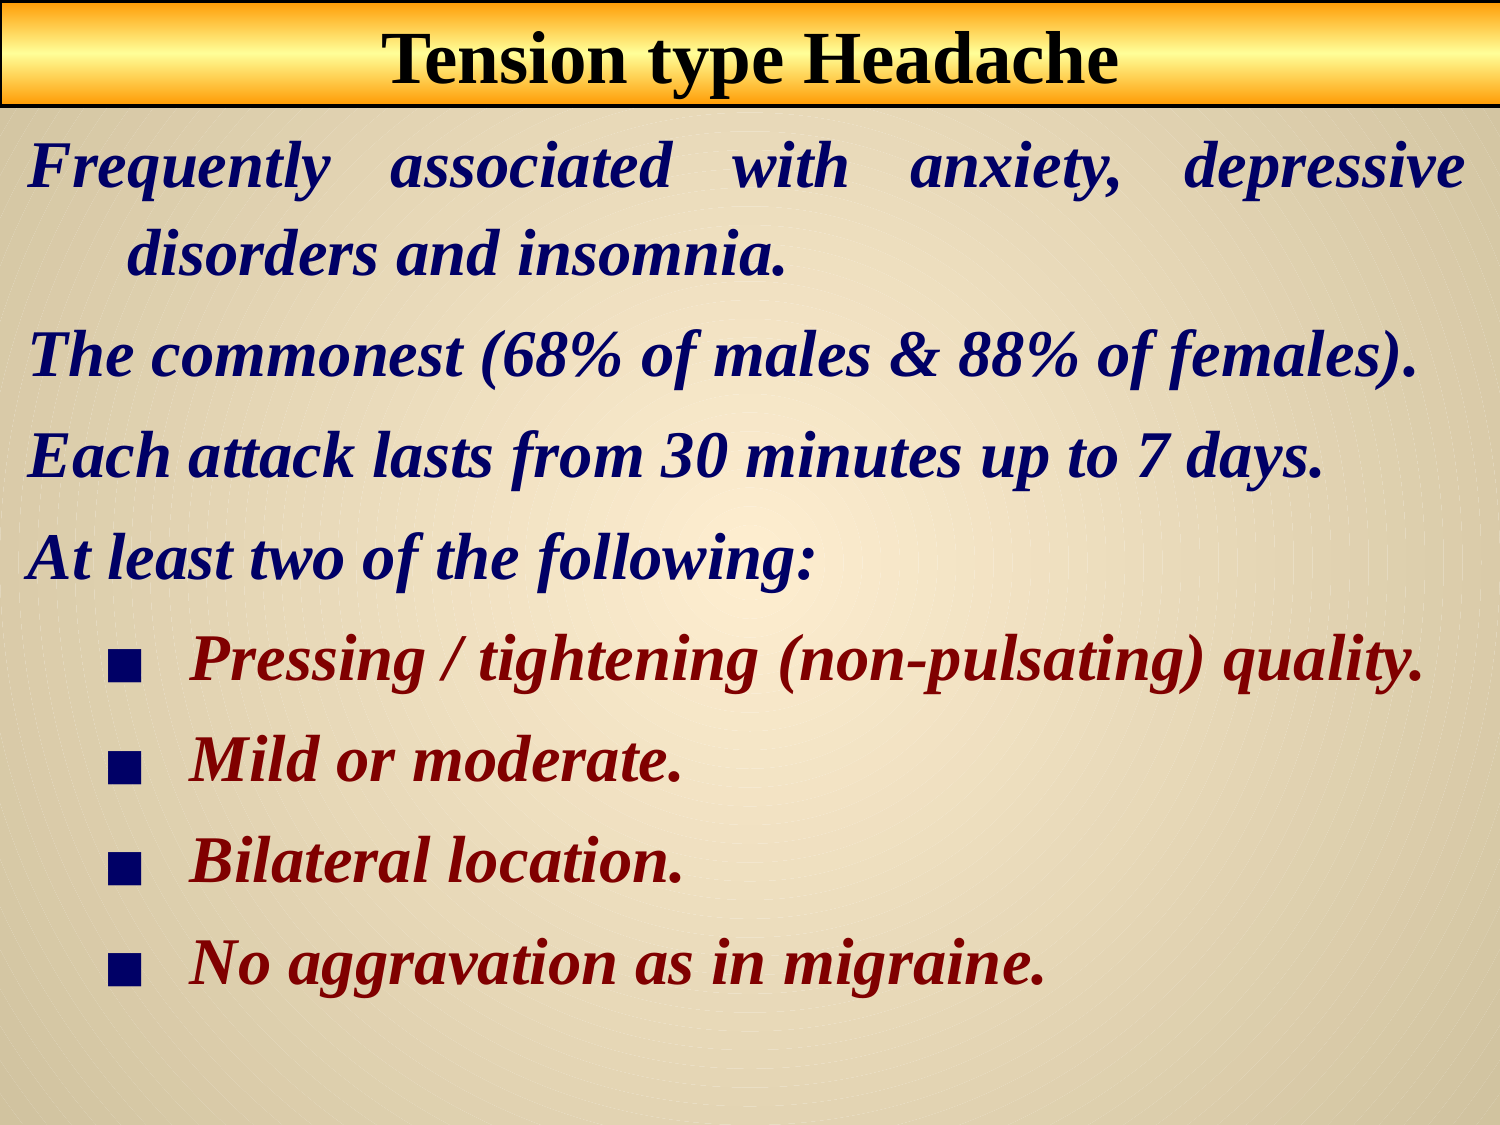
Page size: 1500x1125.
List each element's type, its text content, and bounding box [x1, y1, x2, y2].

subtitle Frequently associated with anxiety, depressive disorders and insomnia. The commonest (68% of males & 88% of females). Each attack lasts from 30 minutes up to 7 days. At least two of the following: Pressing / tightening (non-pulsating) quality. Mild or moderate. Bilateral location. No aggravation as in migraine. [12, 106, 1484, 1115]
text_box Tension type Headache [0, 1, 1500, 106]
